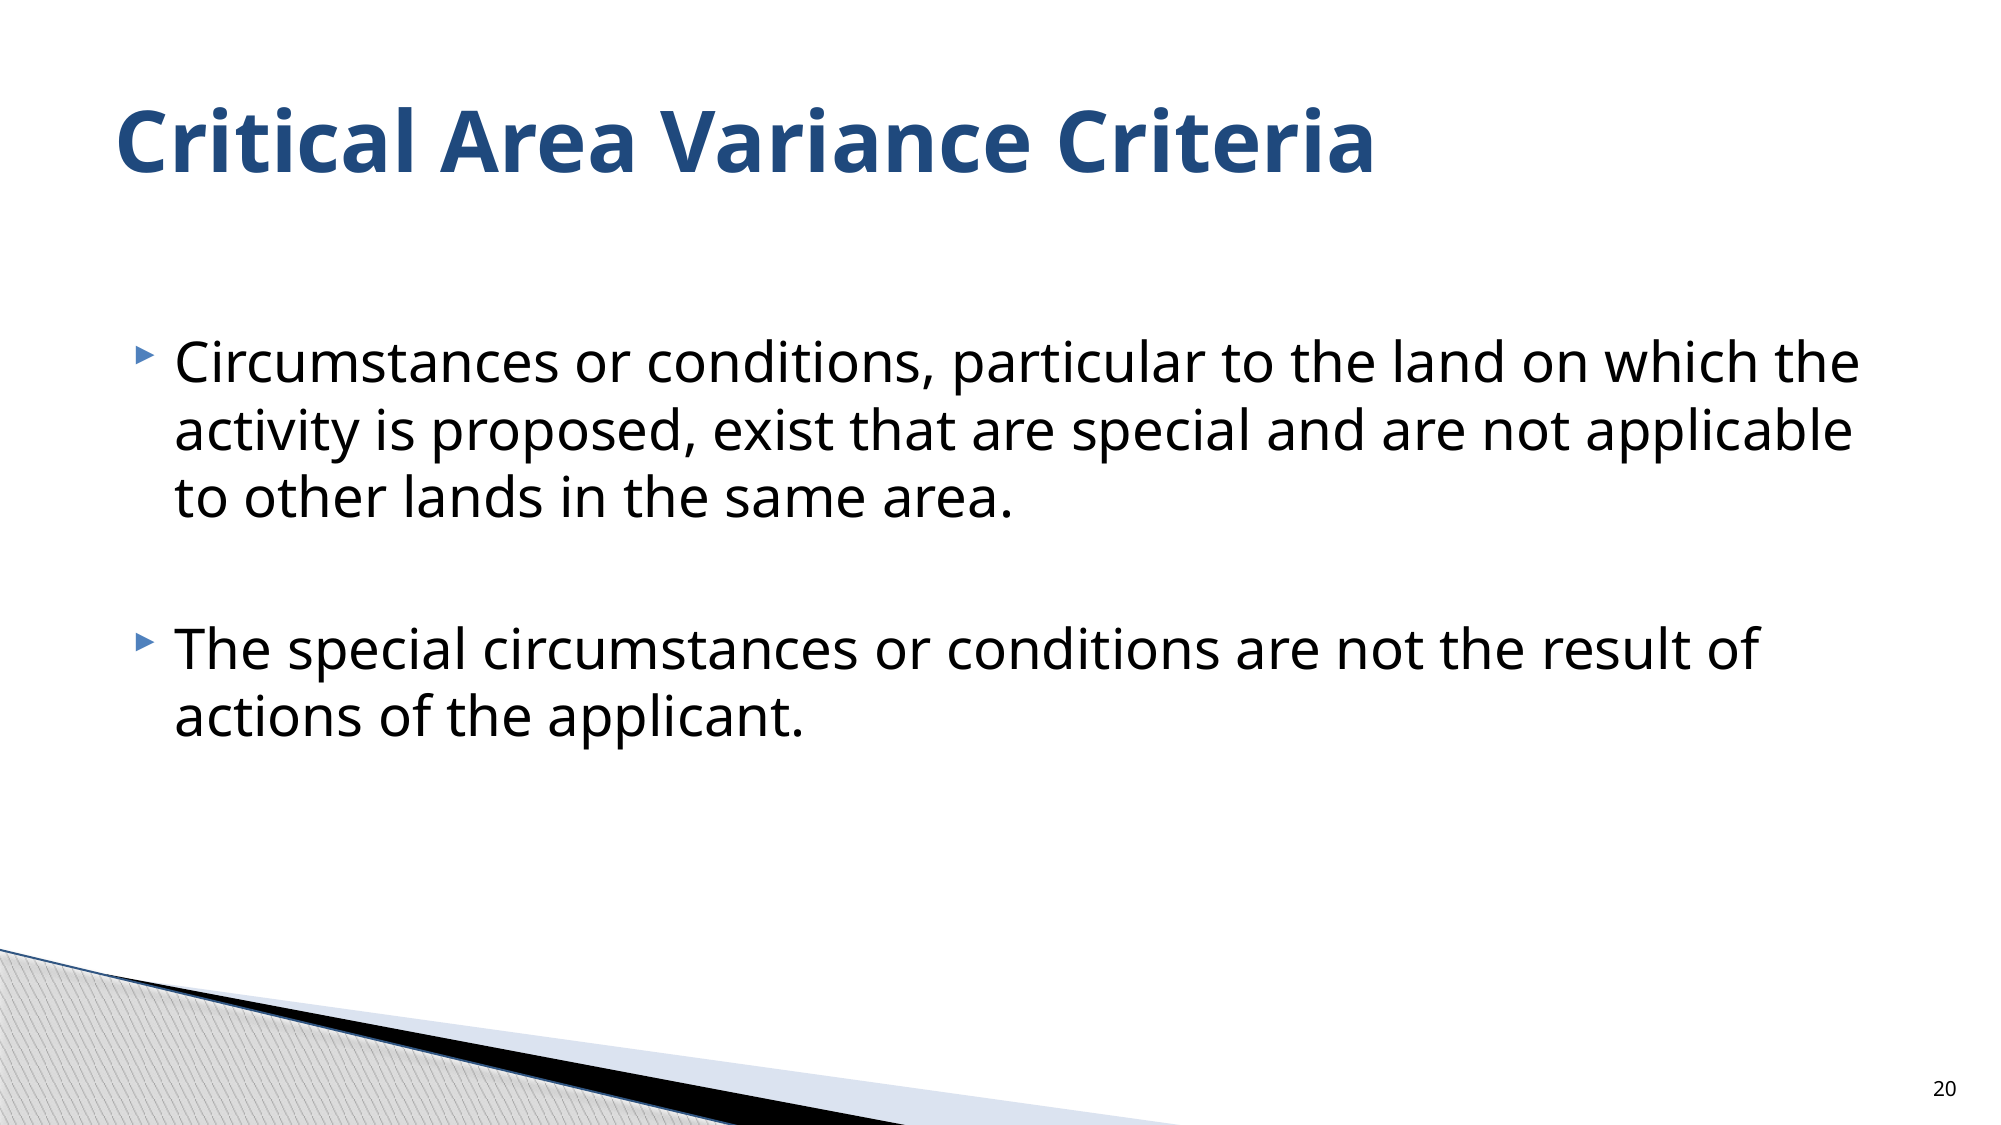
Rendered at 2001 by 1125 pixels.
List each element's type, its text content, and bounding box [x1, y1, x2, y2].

list Circumstances or conditions, particular to the land on which the activity is proposed, exist that are special and are not applicable to other lands in the same area. The special circumstances or conditions are not the result of actions of the applicant. [99, 243, 1900, 986]
slide_number 20 [1891, 1051, 1972, 1112]
title Critical Area Variance Criteria [99, 45, 1900, 233]
